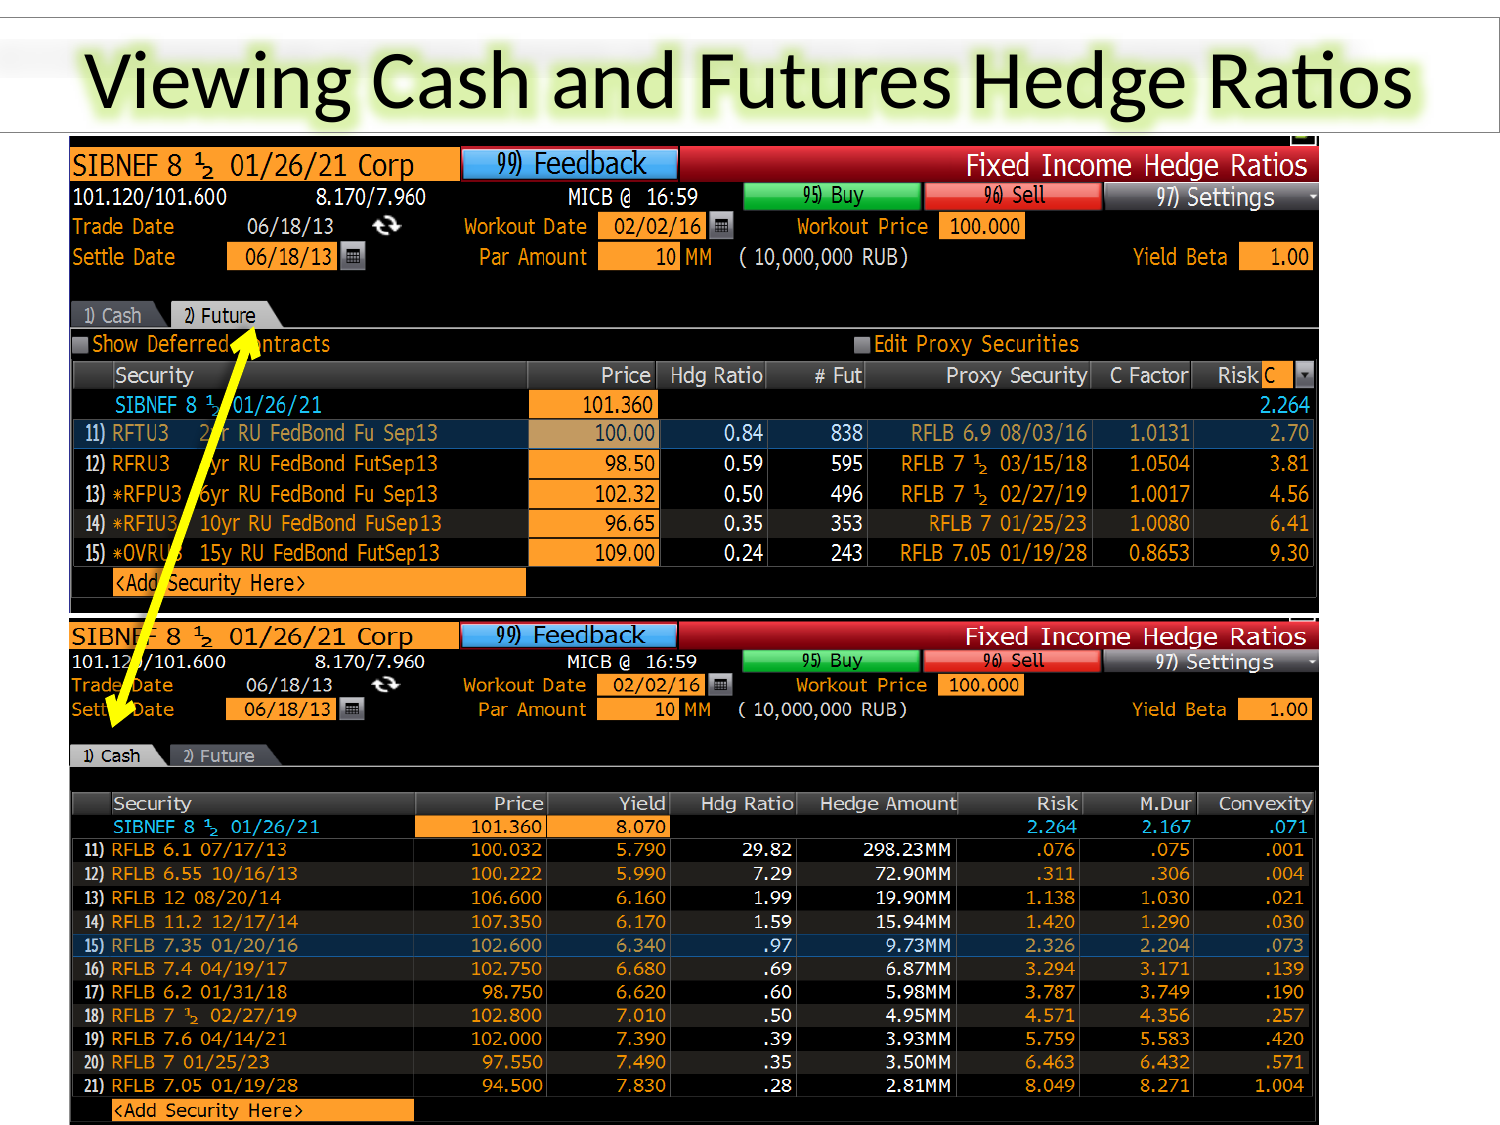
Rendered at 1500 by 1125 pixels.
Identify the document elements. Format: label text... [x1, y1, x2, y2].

text_box Viewing Cash and Futures Hedge Ratios [0, 17, 1500, 133]
picture [69, 617, 1319, 1125]
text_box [111, 326, 255, 729]
picture [69, 136, 1319, 613]
